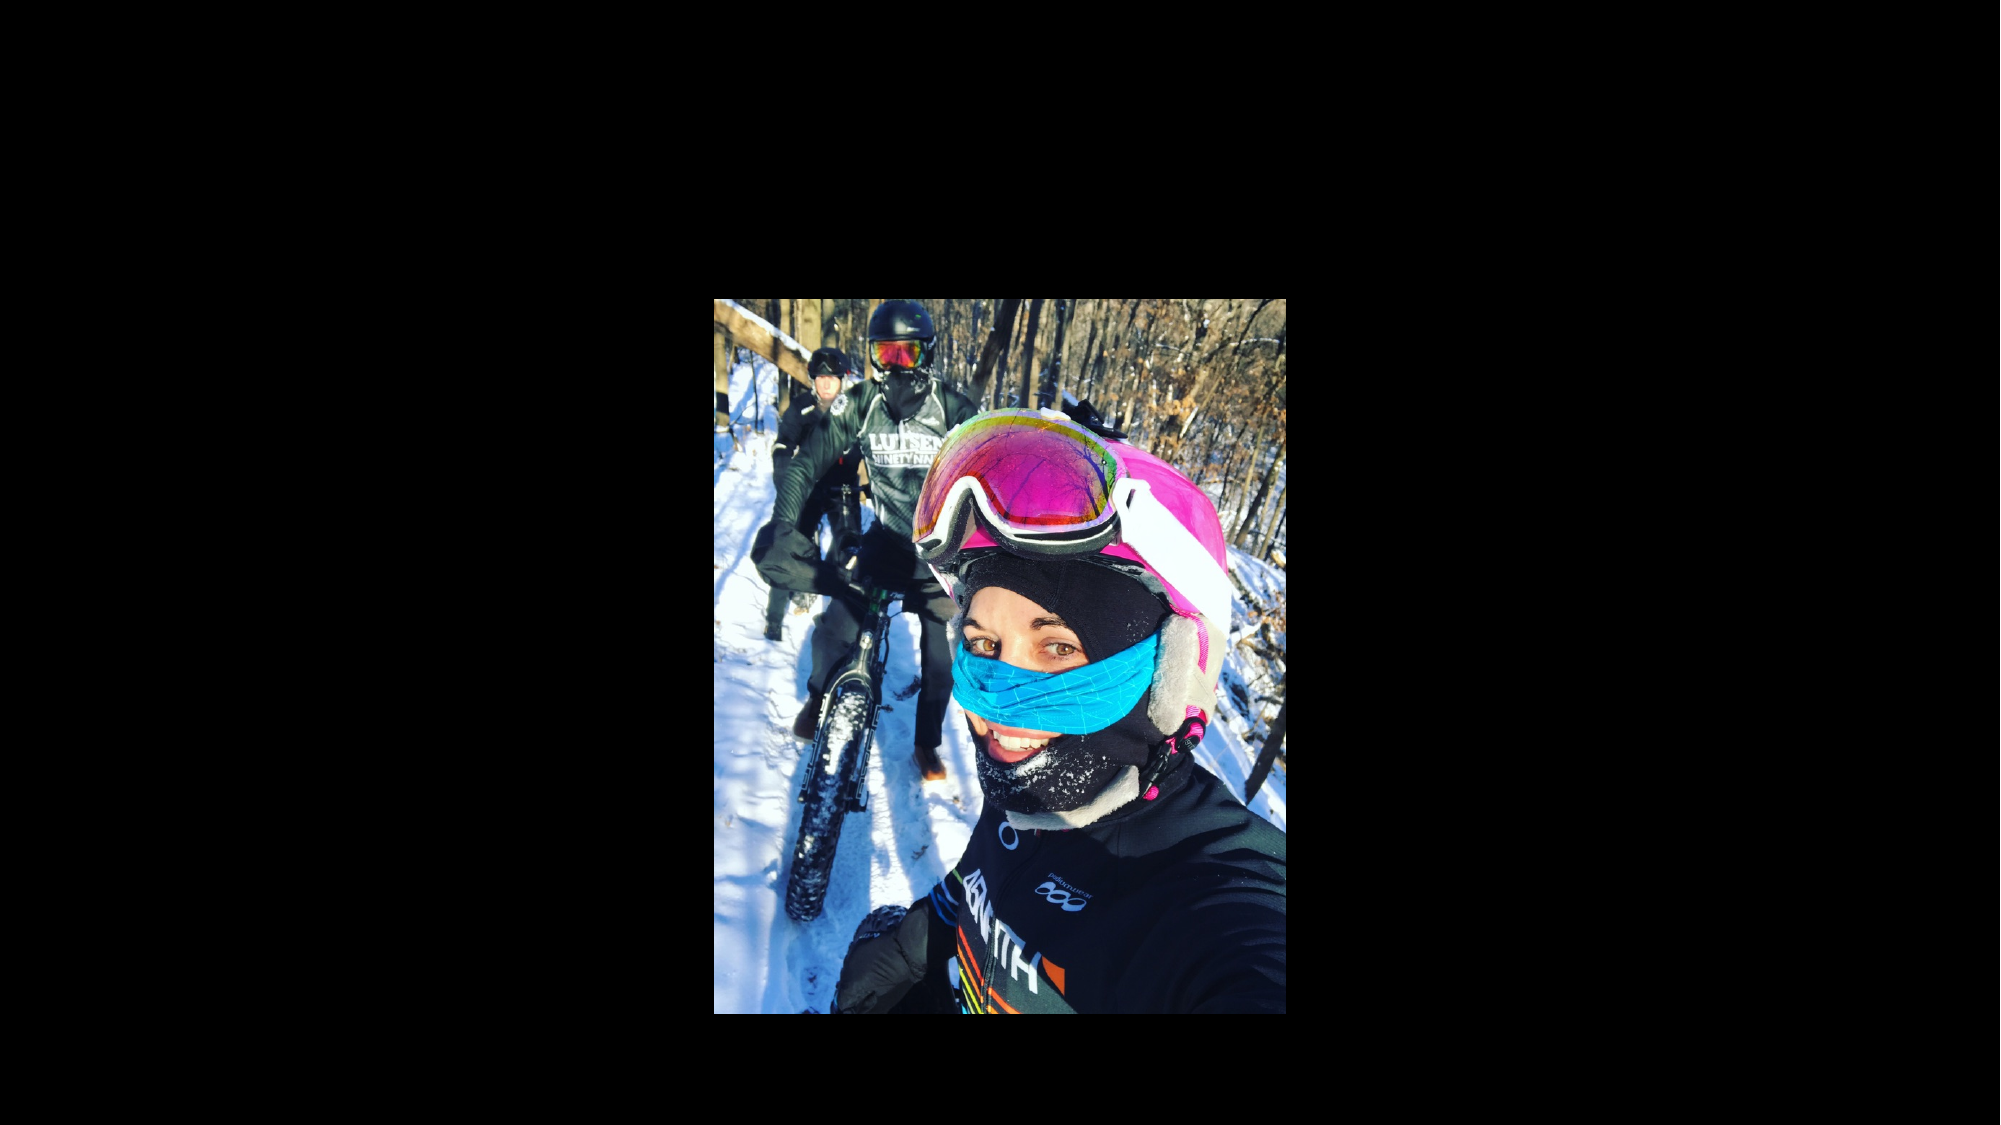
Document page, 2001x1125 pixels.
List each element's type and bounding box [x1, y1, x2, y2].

list [714, 299, 1286, 1014]
